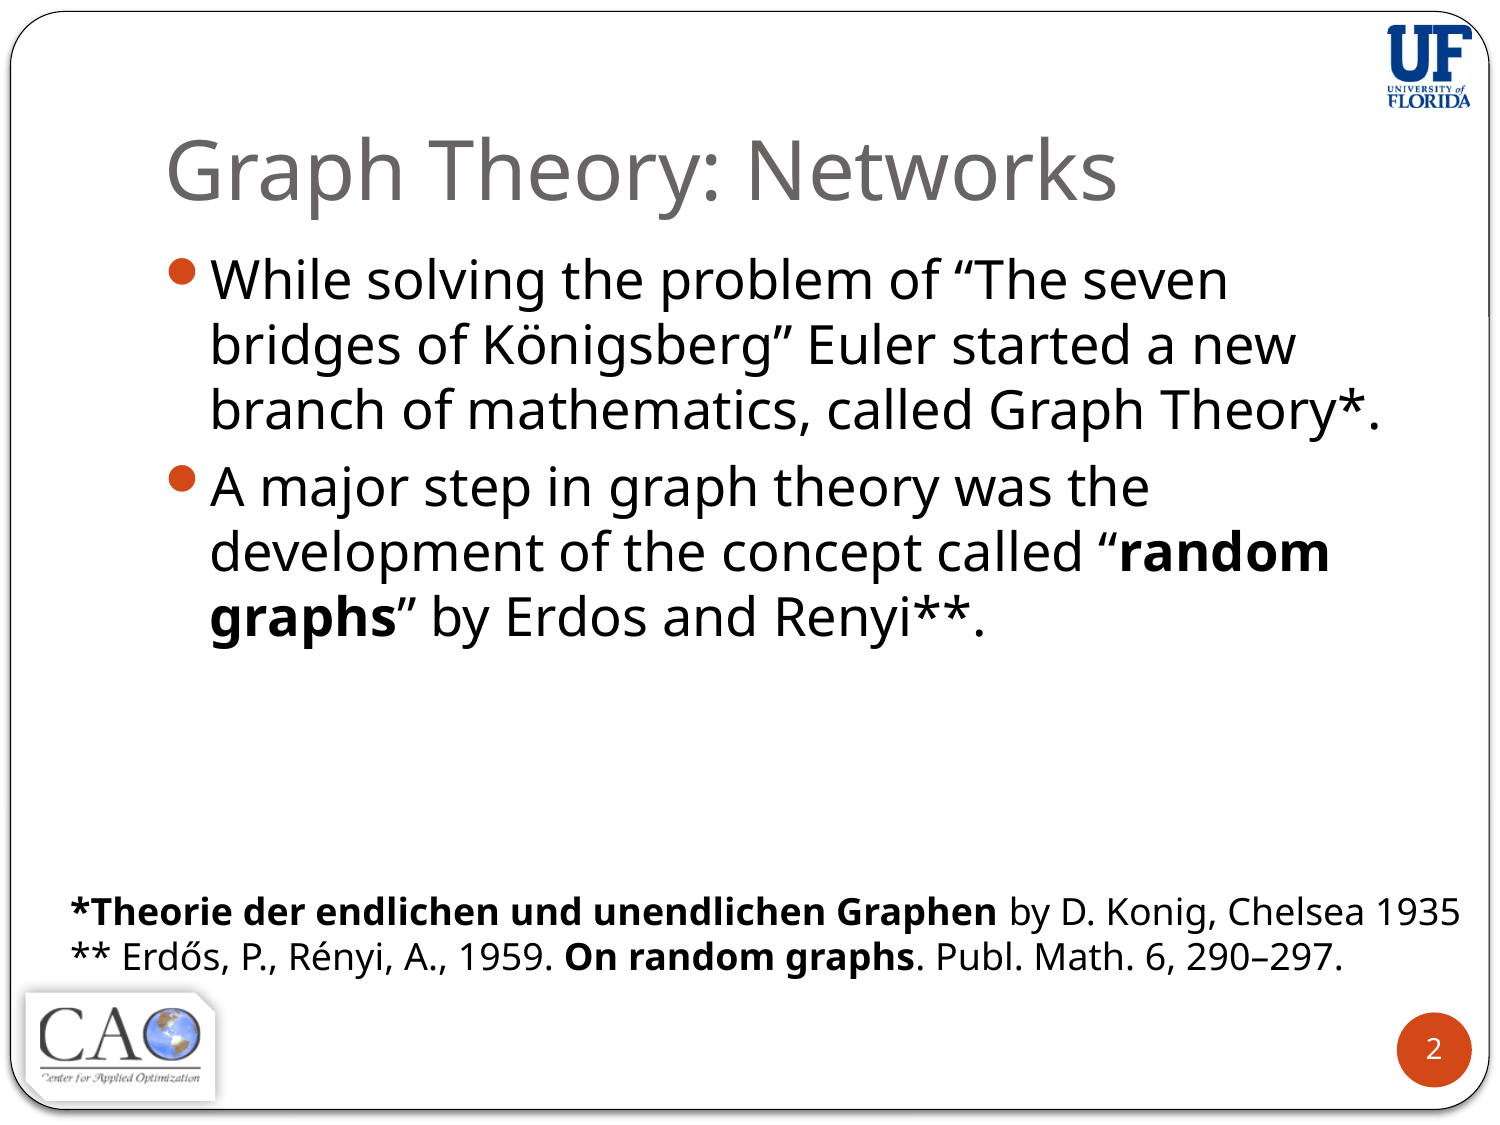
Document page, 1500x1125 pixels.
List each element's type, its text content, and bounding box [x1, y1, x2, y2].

slide_number 2 [1396, 1012, 1472, 1088]
list While solving the problem of “The seven bridges of Königsberg” Euler started a new branch of mathematics, called Graph Theory*. A major step in graph theory was the development of the concept called “random graphs” by Erdos and Renyi**. [150, 237, 1425, 880]
picture [41, 1008, 200, 1086]
text_box *Theorie der endlichen und unendlichen Graphen by D. Konig, Chelsea 1935 ** Erdős, P., Rényi, A., 1959. On random graphs. Publ. Math. 6, 290–297. [55, 880, 1487, 986]
title Graph Theory: Networks [150, 45, 1425, 233]
picture [1387, 24, 1472, 108]
